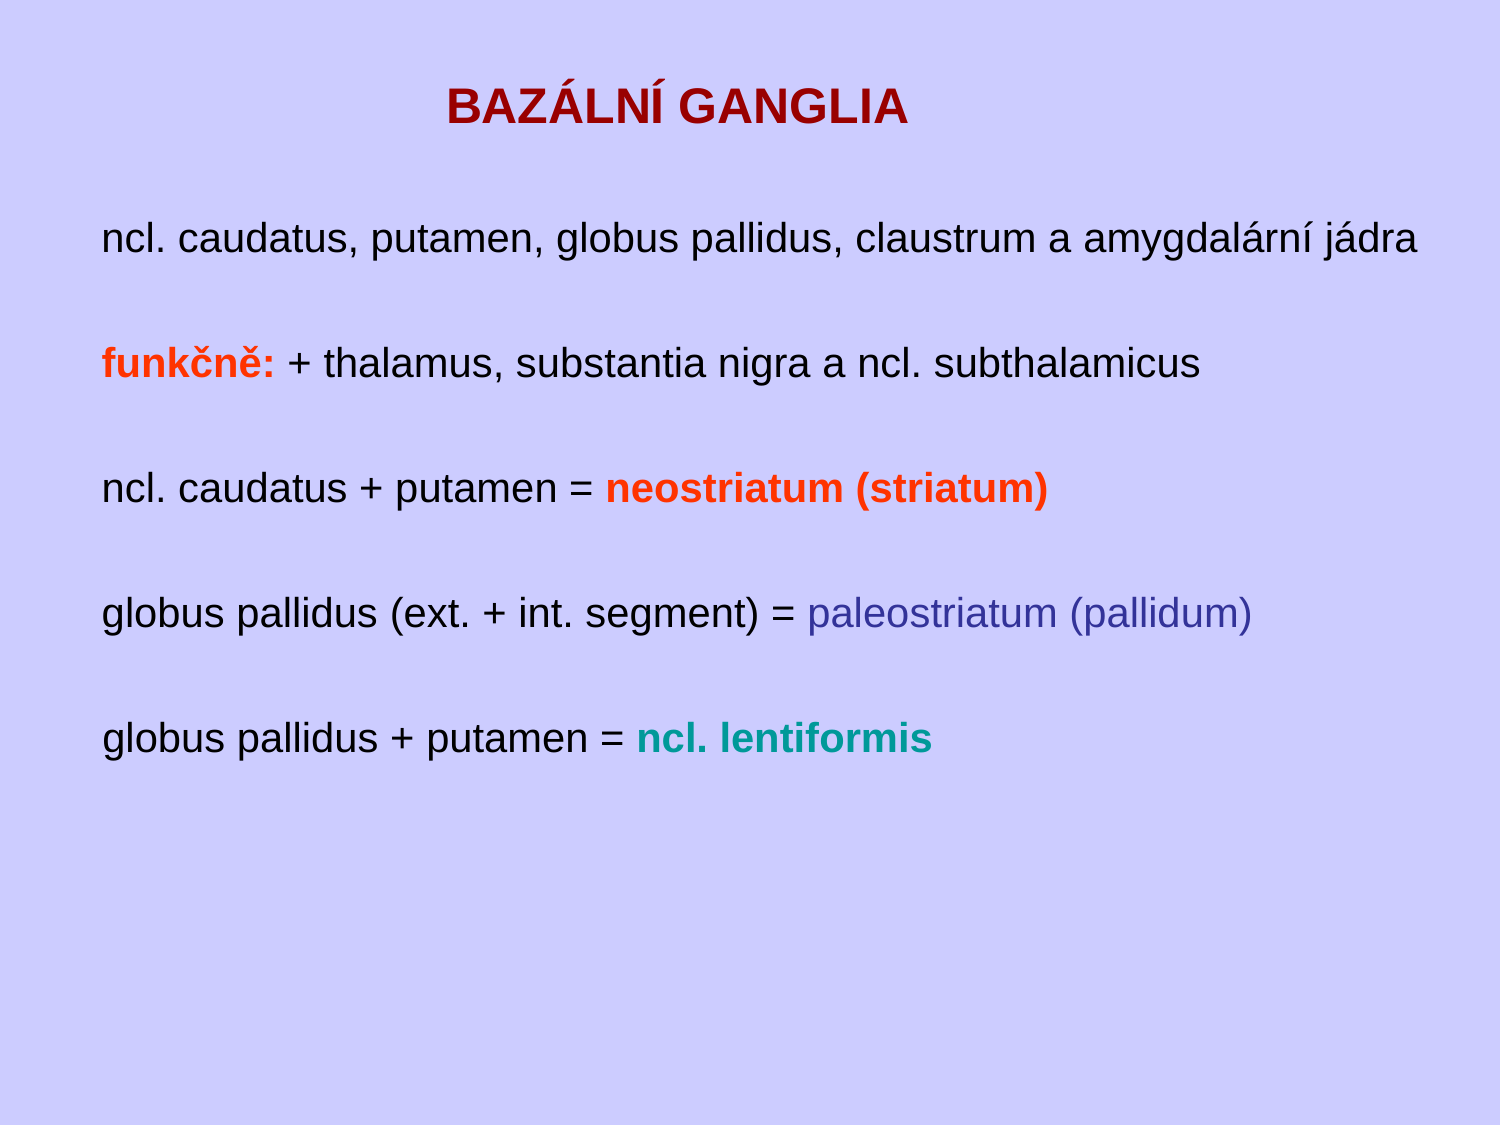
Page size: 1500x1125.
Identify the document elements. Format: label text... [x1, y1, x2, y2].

text_box funkčně: + thalamus, substantia nigra a ncl. subthalamicus [86, 328, 1228, 394]
text_box globus pallidus (ext. + int. segment) = paleostriatum (pallidum) [86, 578, 1268, 644]
text_box ncl. caudatus, putamen, globus pallidus, claustrum a amygdalární jádra [86, 203, 1444, 269]
text_box BAZÁLNÍ GANGLIA [431, 66, 925, 142]
text_box ncl. caudatus + putamen = neostriatum (striatum) [86, 453, 1075, 519]
text_box globus pallidus + putamen = ncl. lentiformis [87, 703, 960, 769]
